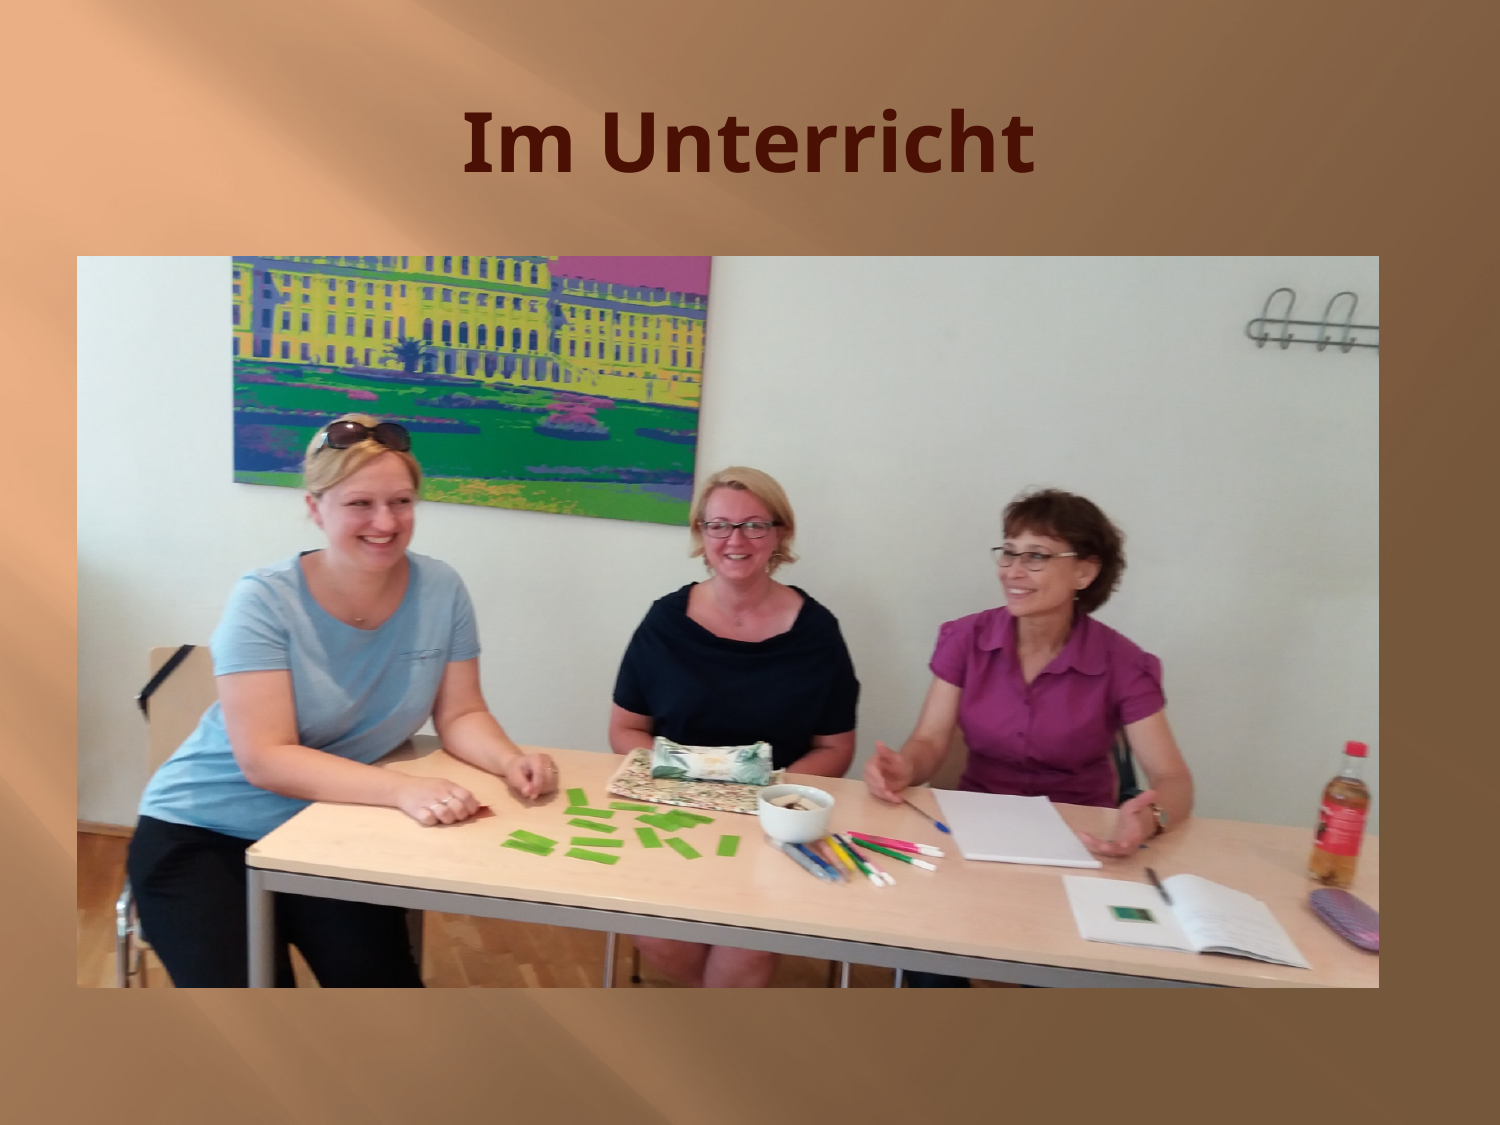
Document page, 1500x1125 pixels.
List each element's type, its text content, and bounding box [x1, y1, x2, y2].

title Im Unterricht [75, 45, 1425, 233]
picture [76, 255, 1379, 988]
